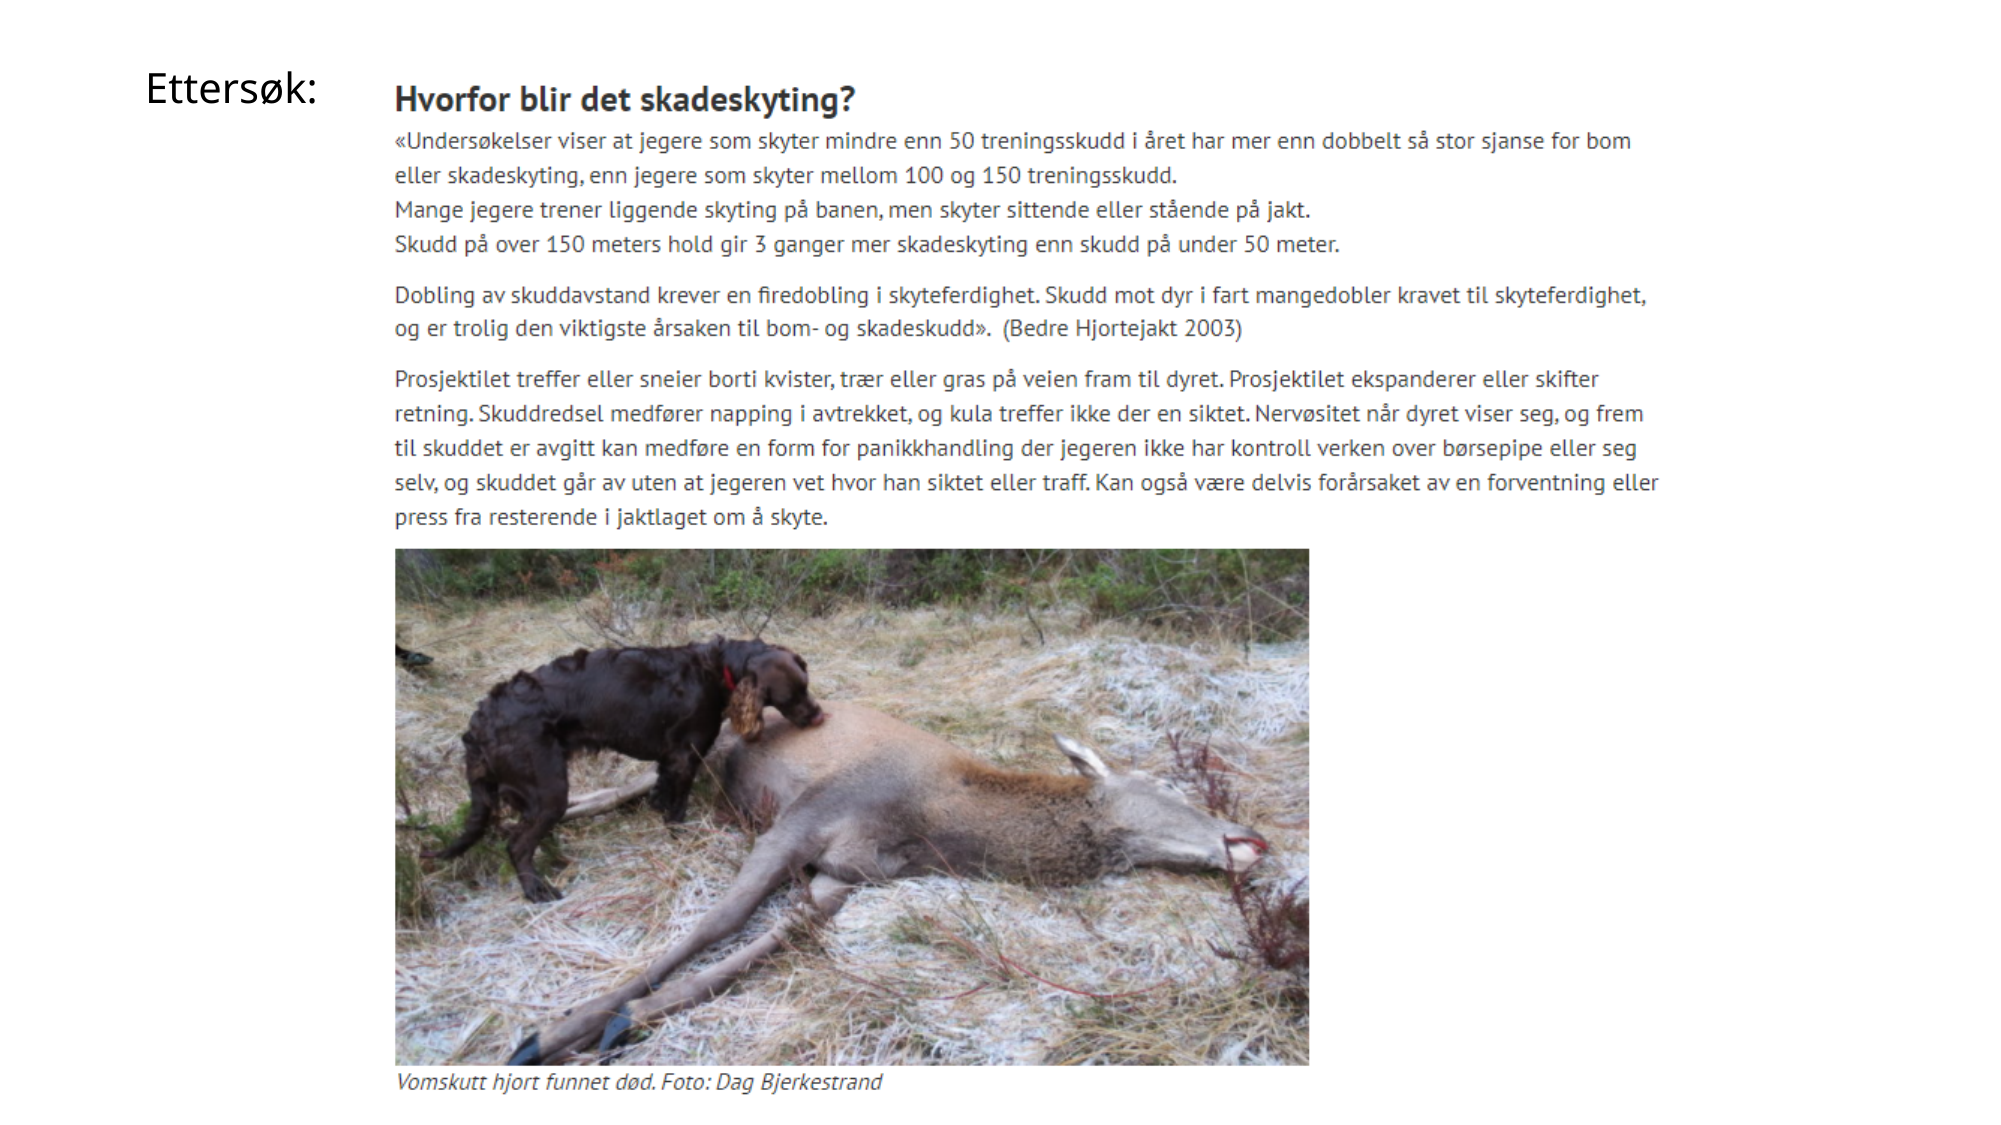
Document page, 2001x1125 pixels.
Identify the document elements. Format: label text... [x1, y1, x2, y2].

picture [376, 68, 1681, 1102]
text_box Ettersøk: [130, 54, 1214, 120]
